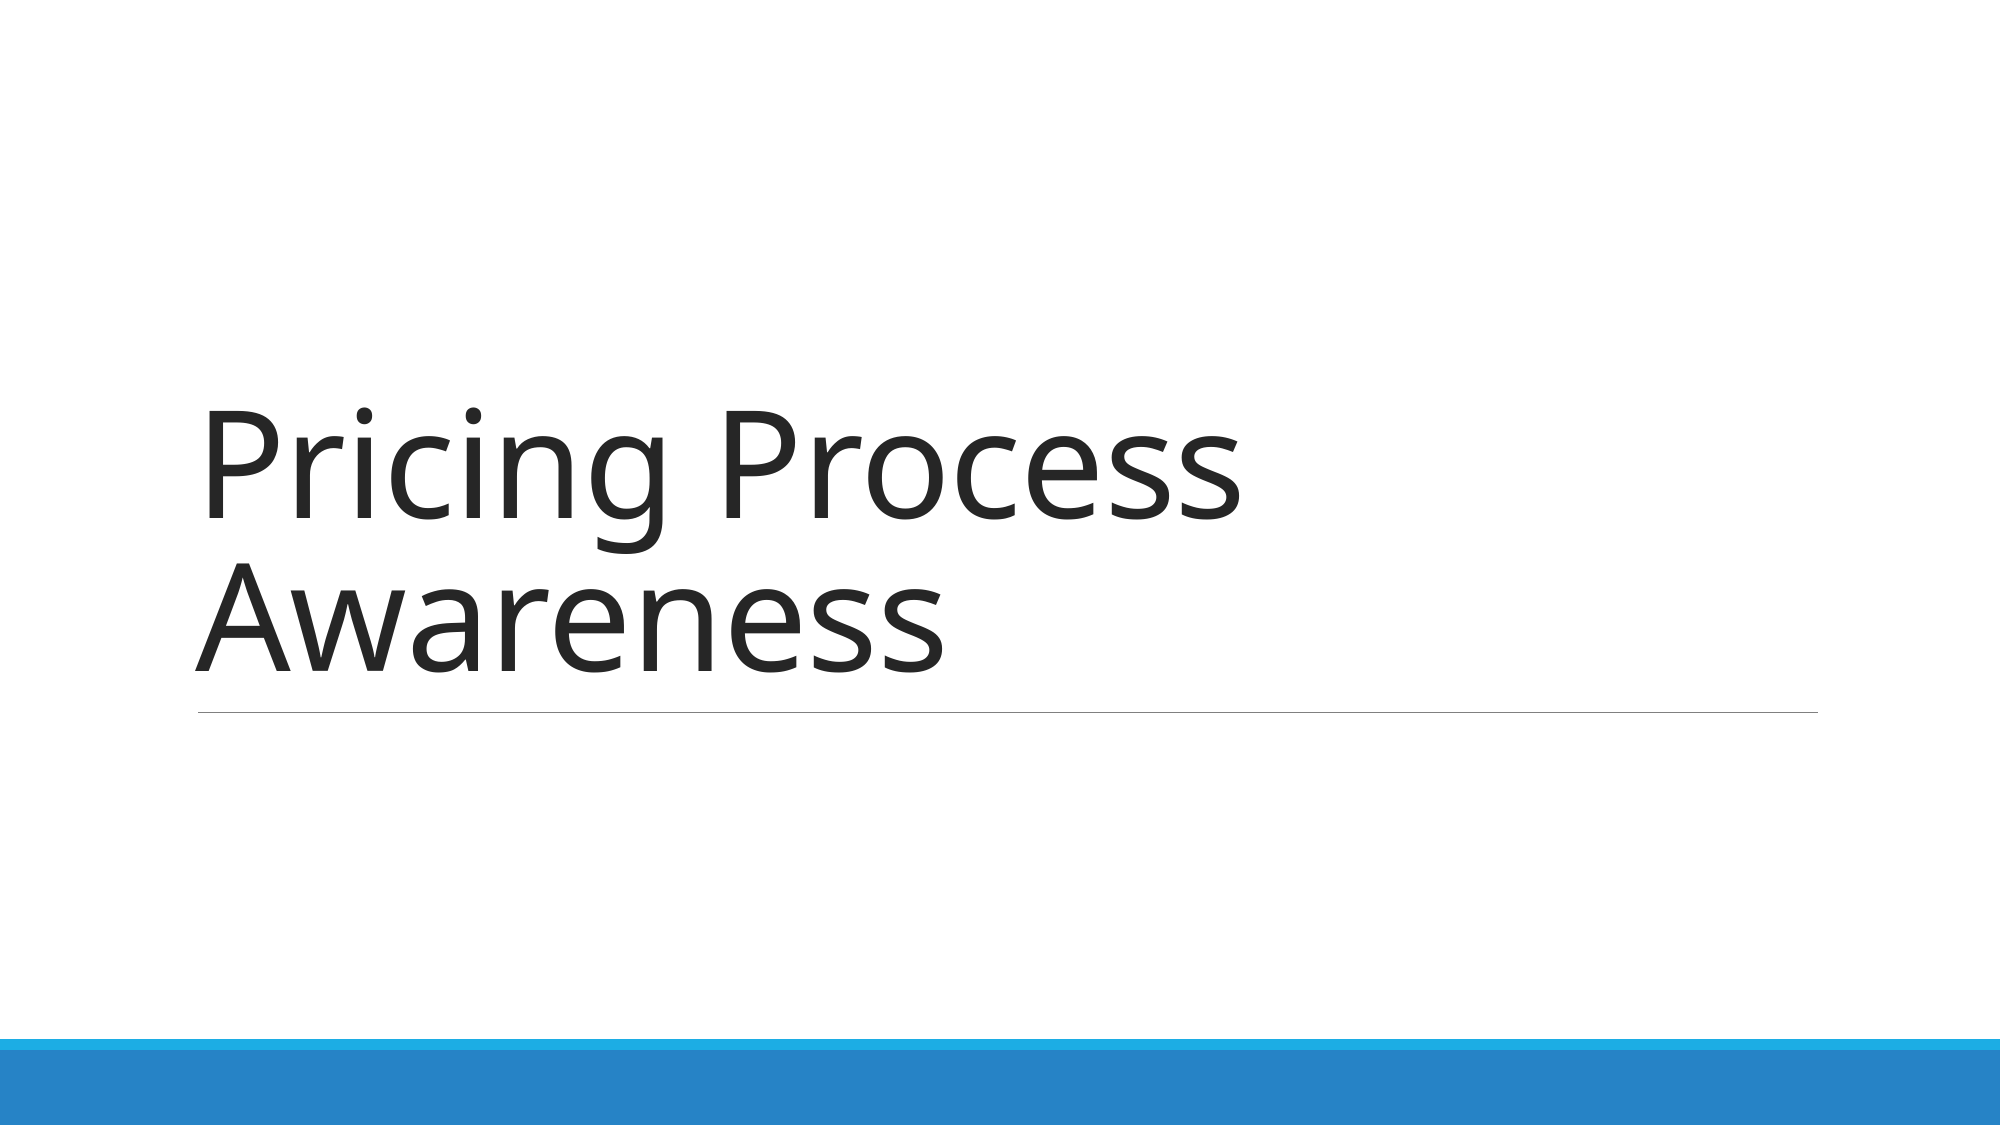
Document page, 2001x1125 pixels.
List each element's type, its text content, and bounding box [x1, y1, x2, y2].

title Pricing Process Awareness [180, 124, 1830, 710]
